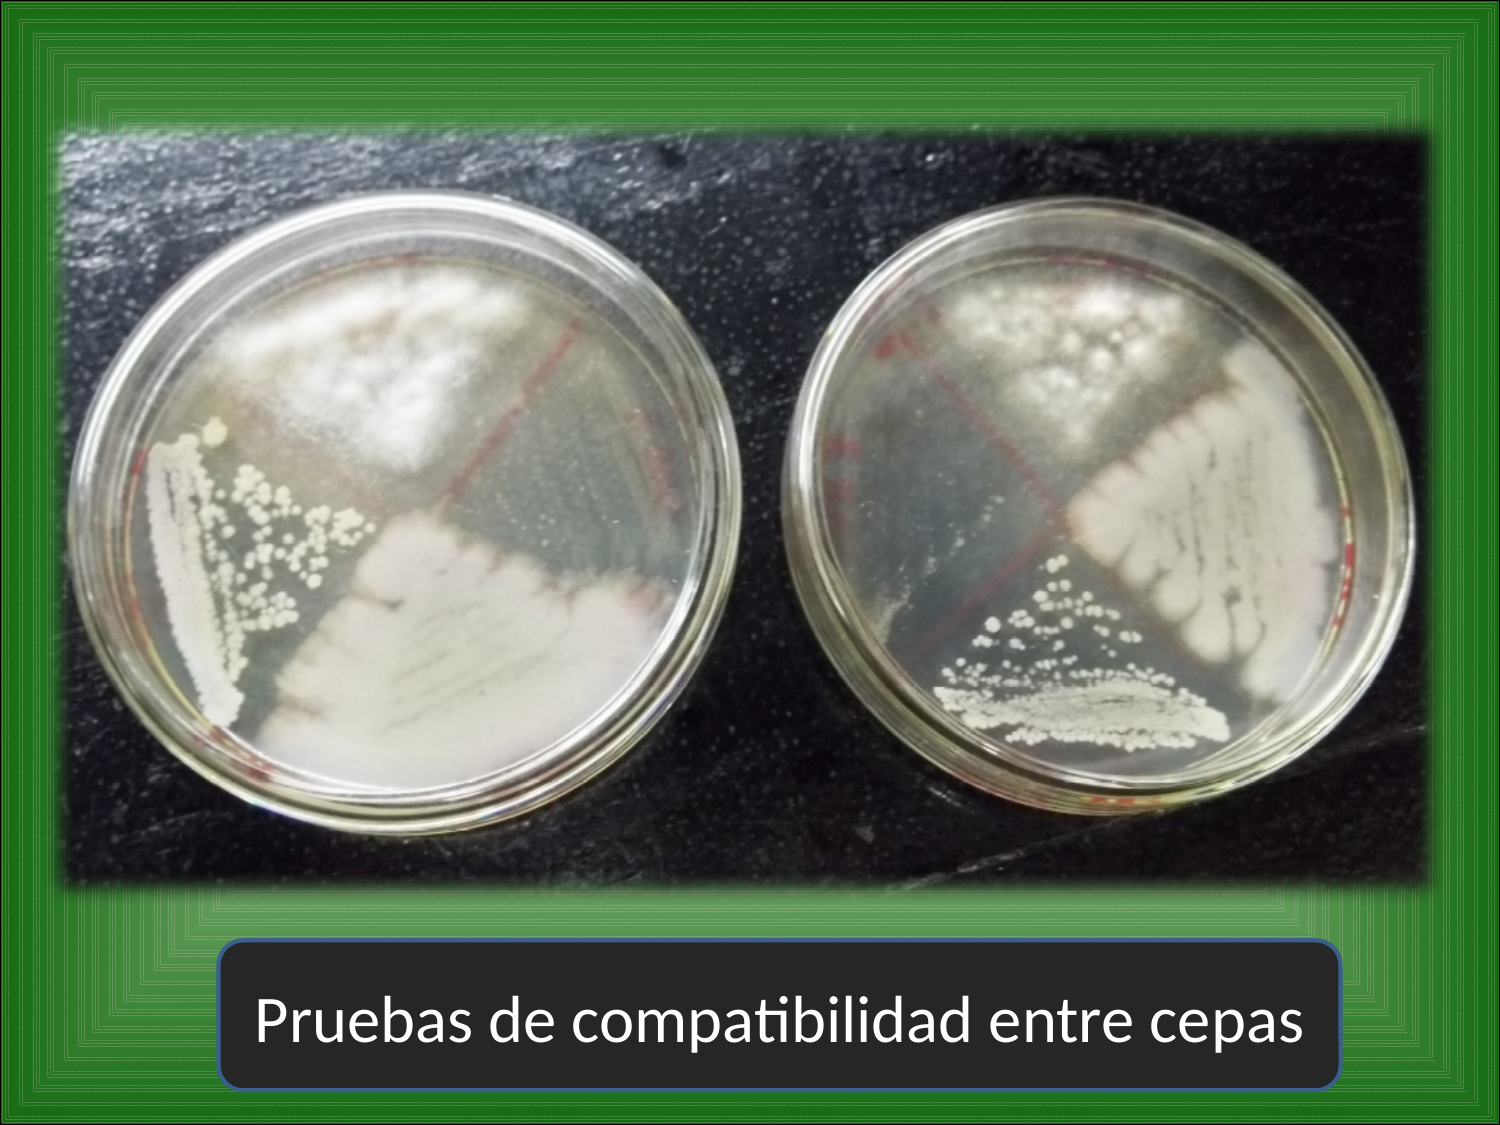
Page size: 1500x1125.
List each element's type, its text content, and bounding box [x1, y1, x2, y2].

picture [41, 113, 1449, 907]
text_box Pruebas de compatibilidad entre cepas [216, 938, 1343, 1093]
text_box [0, 0, 1500, 1125]
